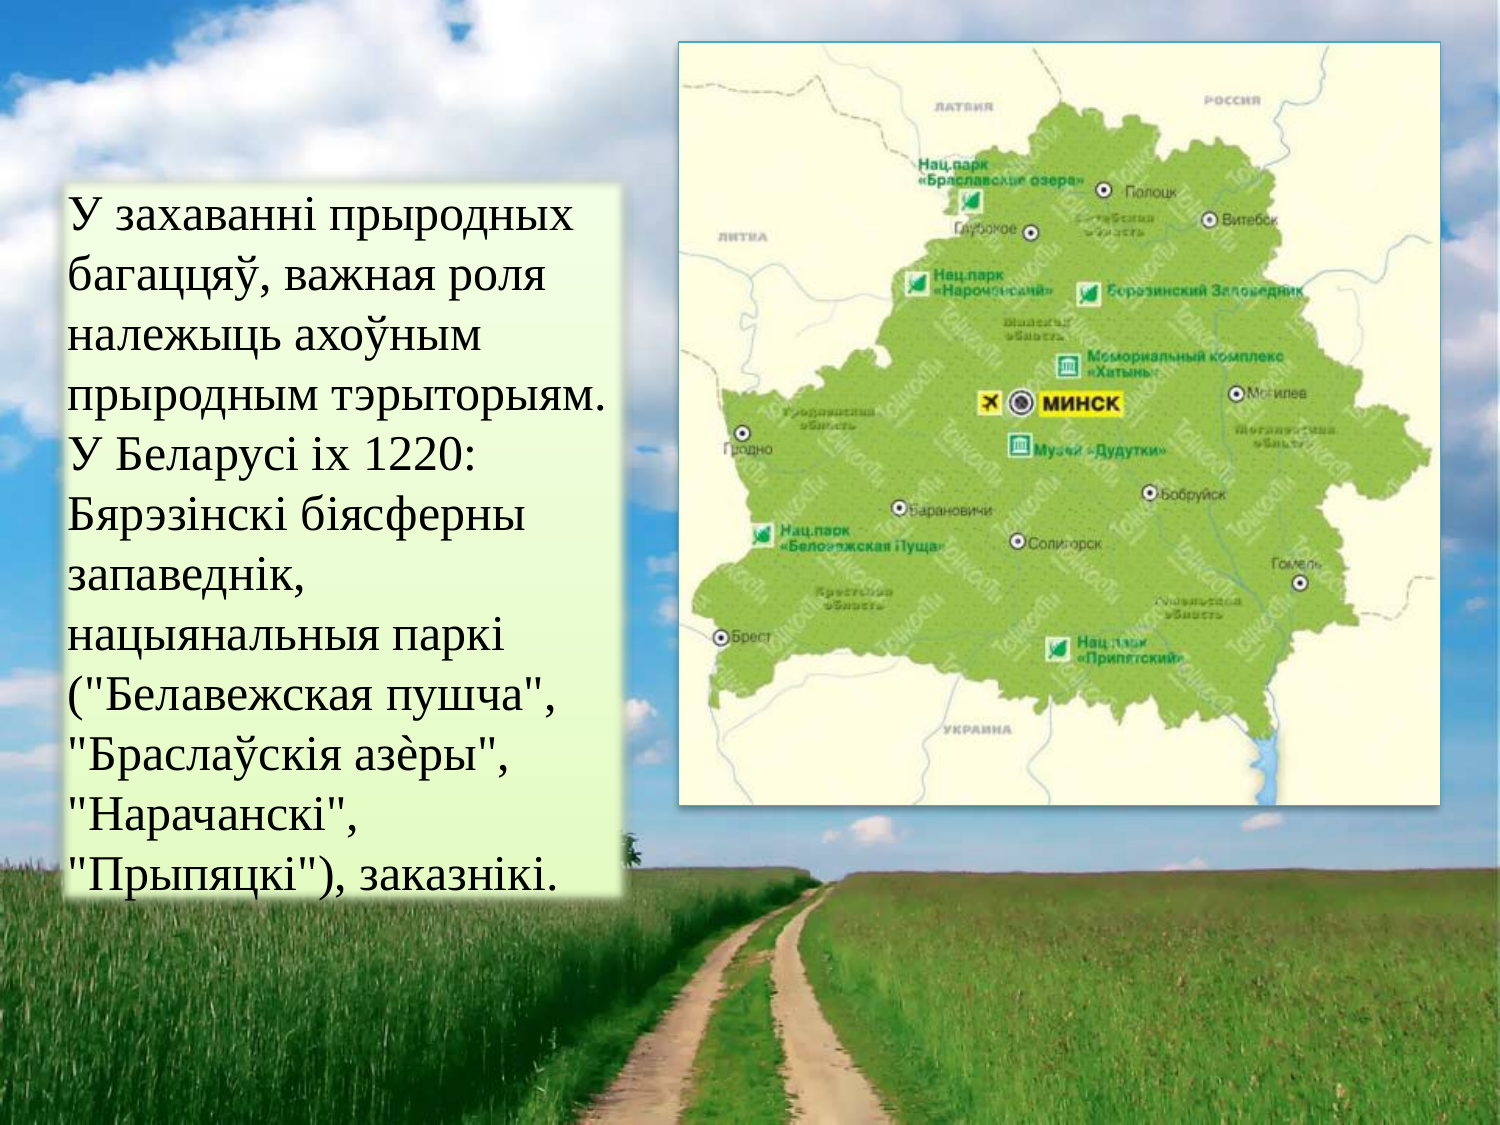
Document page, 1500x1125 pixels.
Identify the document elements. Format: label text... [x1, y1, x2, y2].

picture [0, 0, 1500, 1125]
text_box У захаванні прыродных багаццяў, важная роля належыць ахоўным прыродным тэрыторыям. У Беларусі іх 1220: Бярэзінскі біясферны запаведнік, нацыянальныя паркі ("Белавежская пушча", "Браслаўскія азѐры", "Нарачанскі", "Прыпяцкі"), заказнікі. [71, 190, 616, 891]
